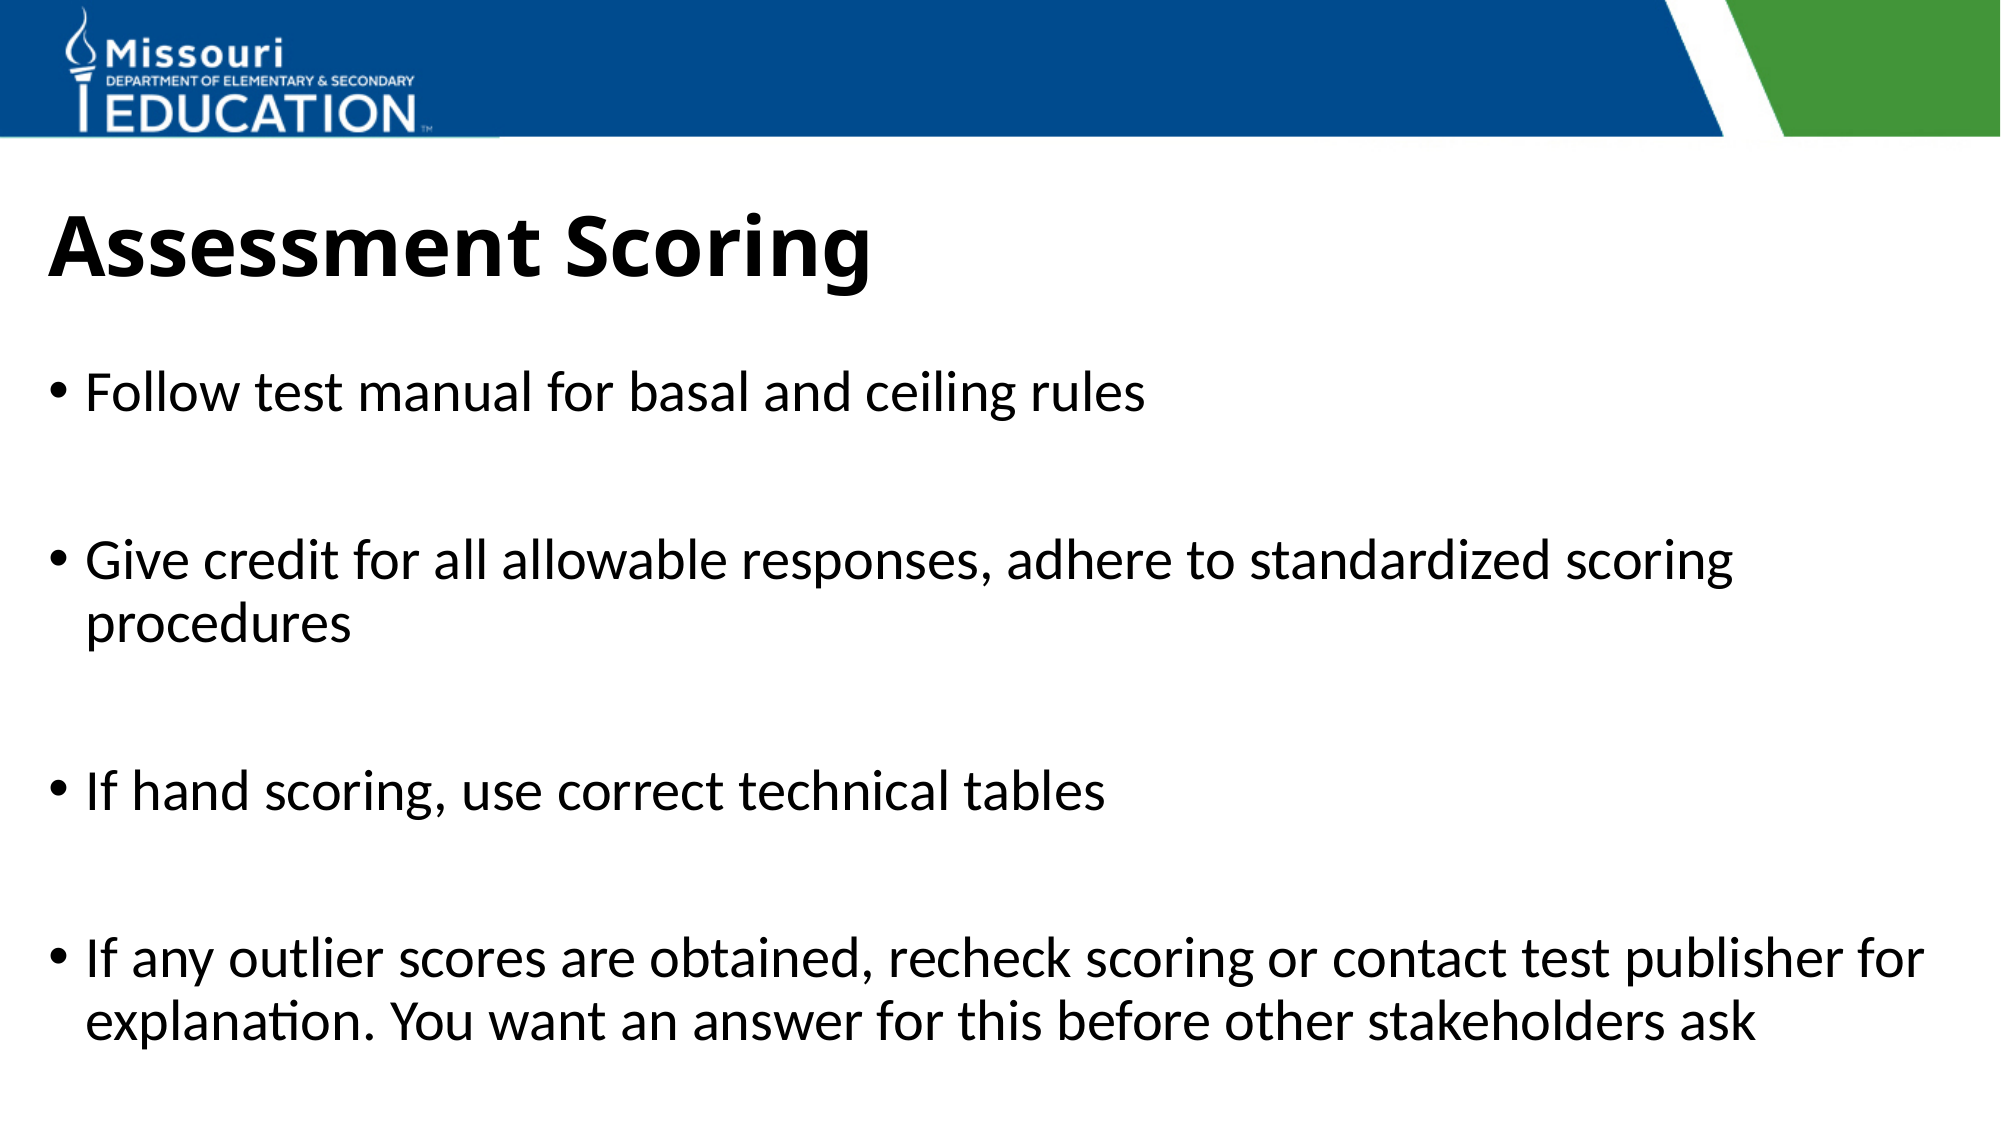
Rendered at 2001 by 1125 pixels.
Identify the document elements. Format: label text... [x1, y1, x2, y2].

title Assessment Scoring [33, 162, 1967, 338]
list Follow test manual for basal and ceiling rules Give credit for all allowable responses, adhere to standardized scoring procedures If hand scoring, use correct technical tables If any outlier scores are obtained, recheck scoring or contact test publisher for explanation. You want an answer for this before other stakeholders ask [33, 354, 1967, 1080]
picture [0, 0, 2001, 1125]
